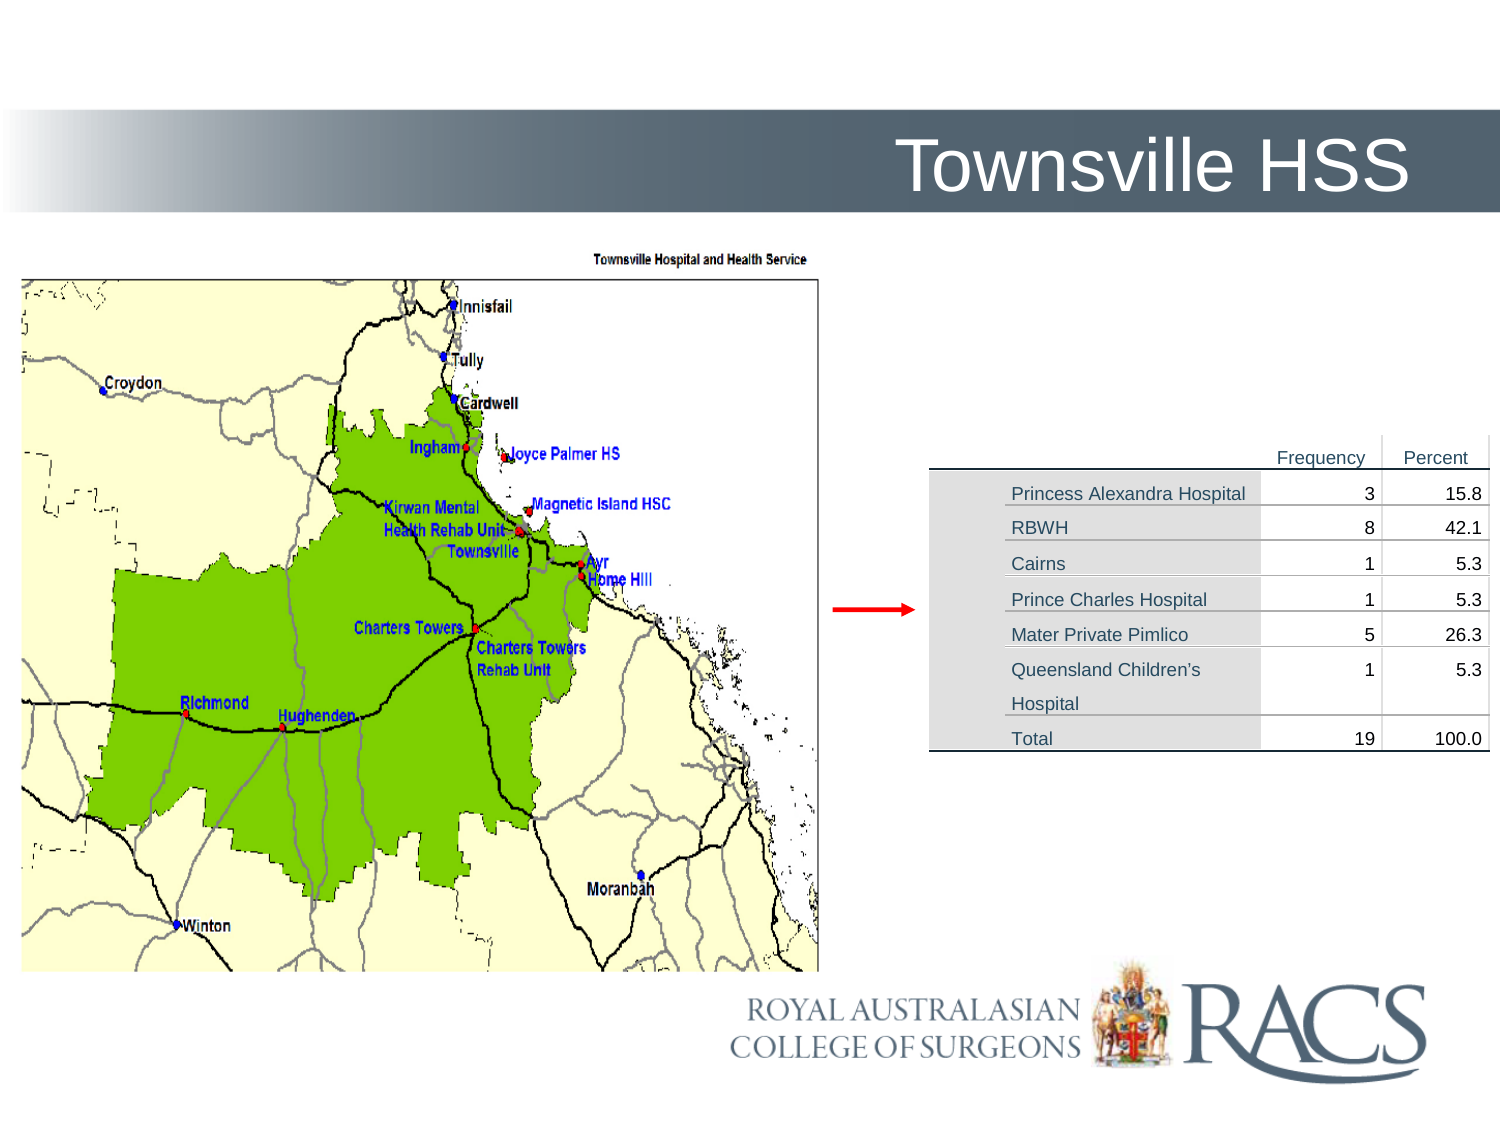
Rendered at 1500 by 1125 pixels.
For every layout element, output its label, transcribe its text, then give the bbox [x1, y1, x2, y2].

picture [0, 0, 1500, 1125]
title Townsville HSS [76, 67, 1427, 256]
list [5, 231, 833, 988]
